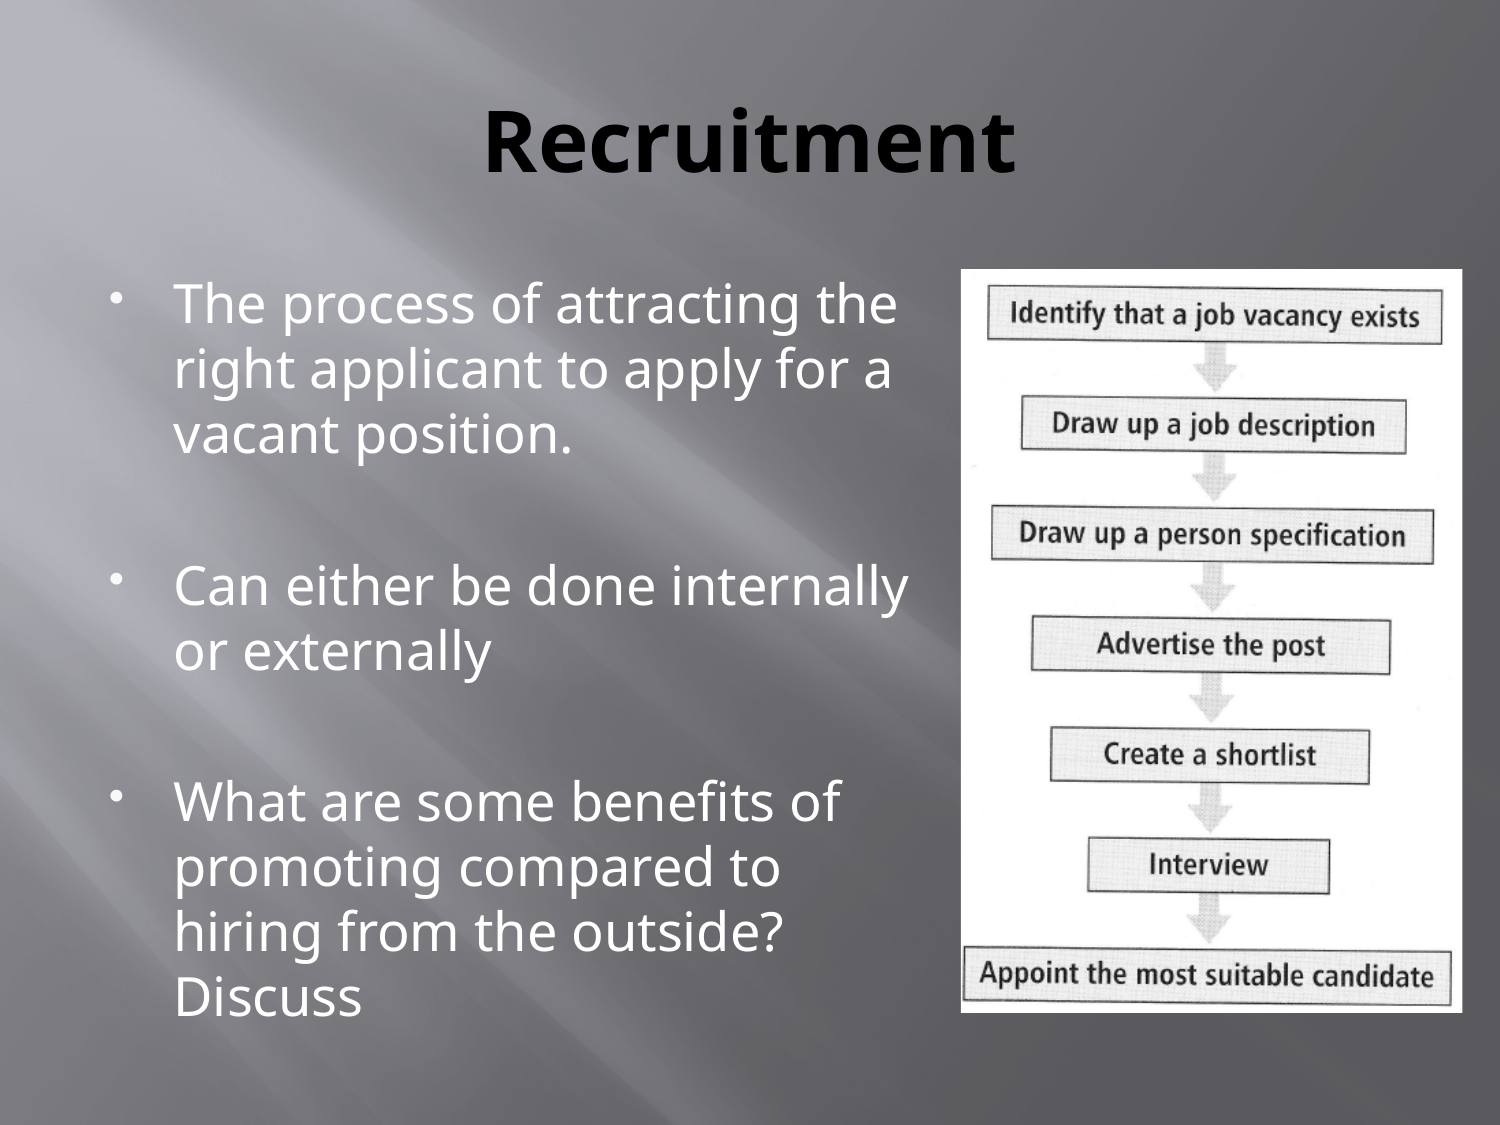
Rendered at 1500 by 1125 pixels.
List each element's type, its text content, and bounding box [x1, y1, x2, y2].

title Recruitment [75, 45, 1425, 233]
picture [960, 268, 1463, 1013]
list The process of attracting the right applicant to apply for a vacant position. Can either be done internally or externally What are some benefits of promoting compared to hiring from the outside? Discuss [75, 262, 938, 1035]
